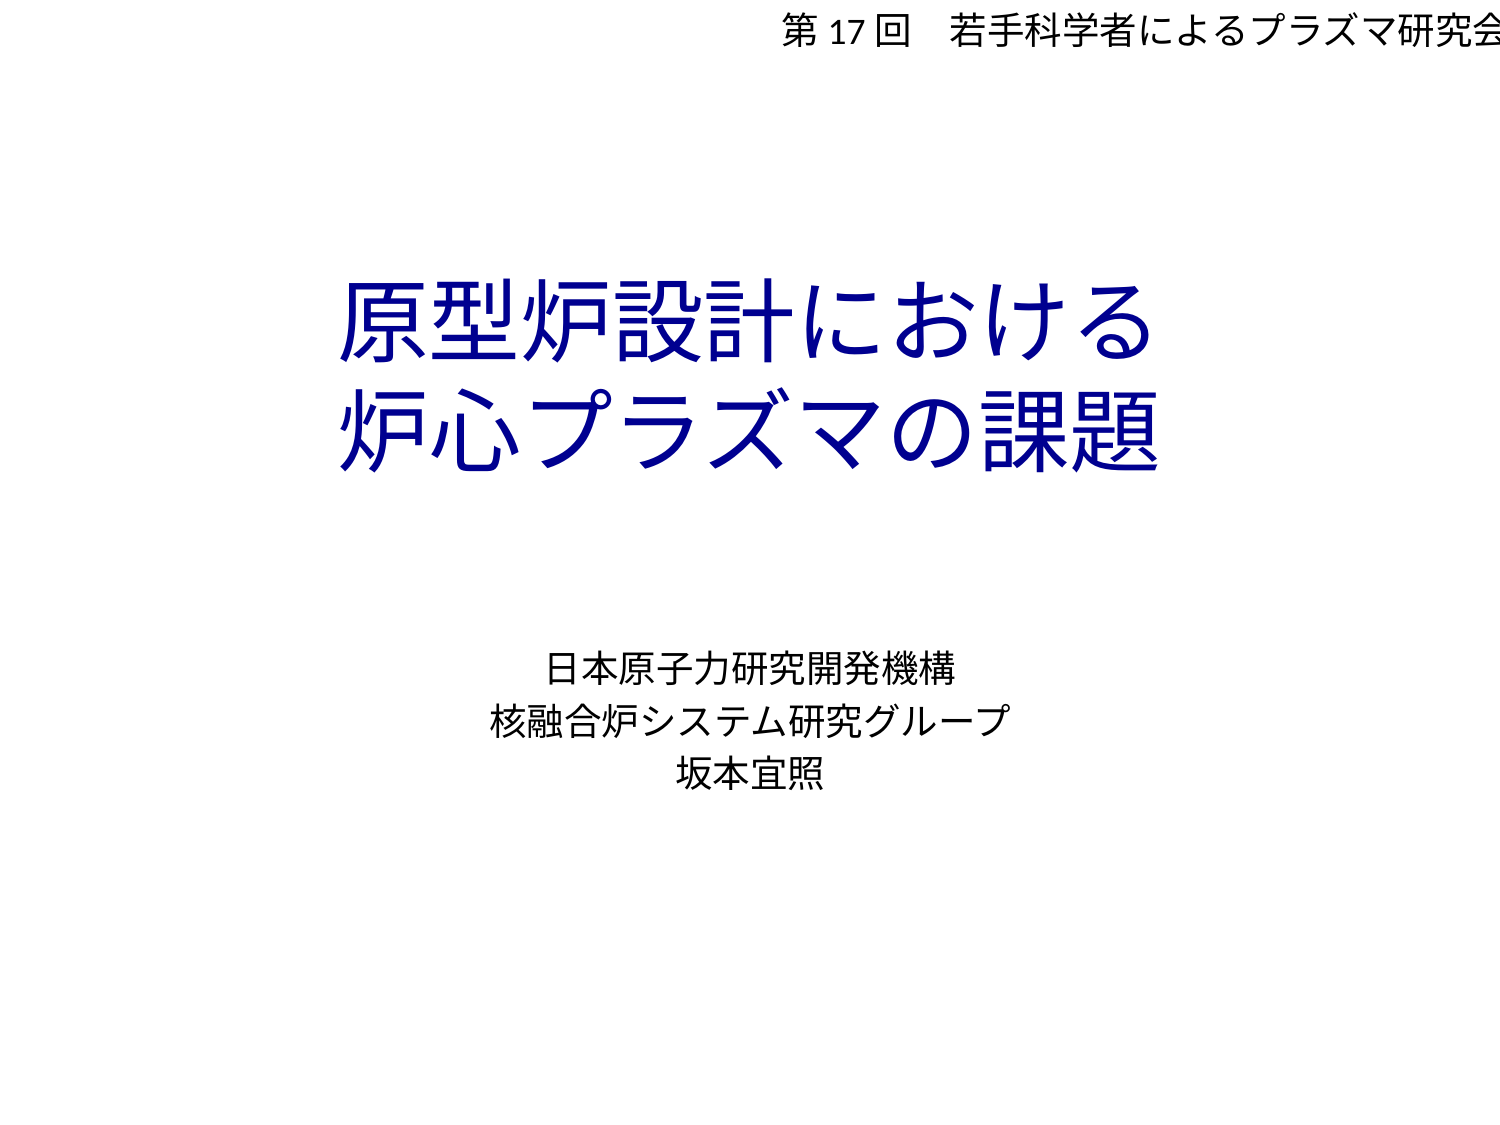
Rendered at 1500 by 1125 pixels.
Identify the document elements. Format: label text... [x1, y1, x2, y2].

text_box 第17回 若手科学者によるプラズマ研究会 [766, 0, 1500, 60]
subtitle 日本原子力研究開発機構 核融合炉システム研究グループ 坂本宜照 [225, 637, 1275, 925]
title 原型炉設計における 炉心プラズマの課題 [112, 253, 1388, 495]
